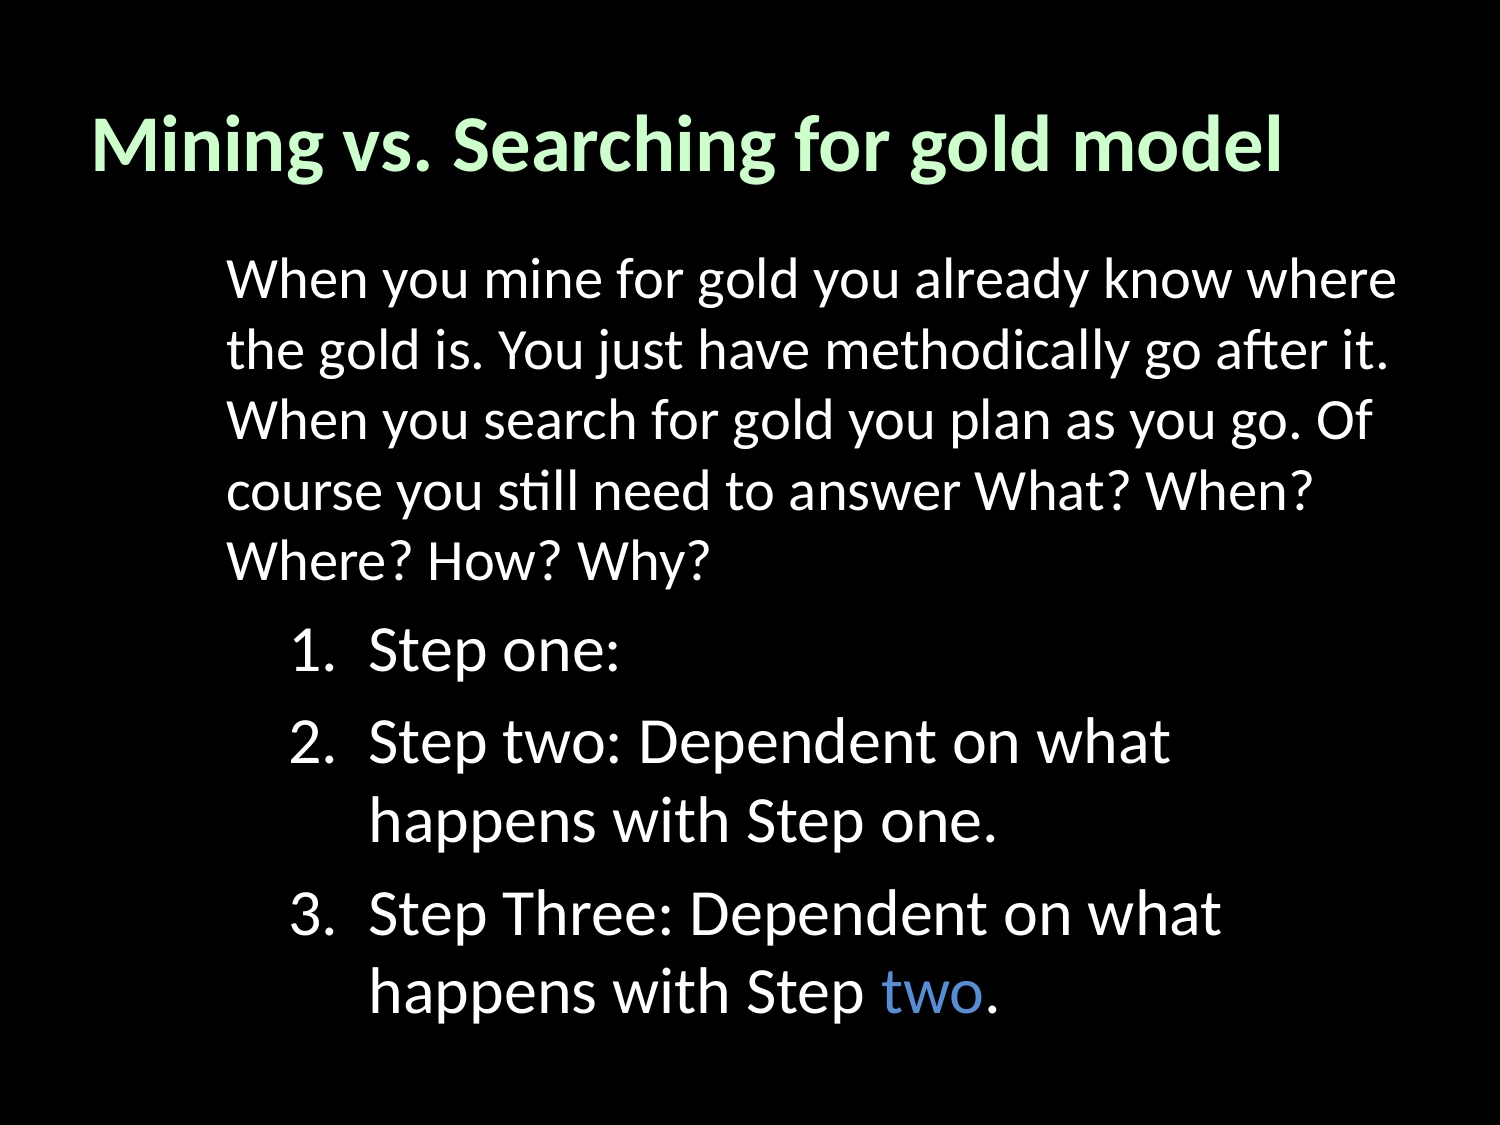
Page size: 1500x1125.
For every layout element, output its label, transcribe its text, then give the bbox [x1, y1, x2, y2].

title Mining vs. Searching for gold model [75, 45, 1425, 233]
list When you mine for gold you already know where the gold is. You just have methodically go after it. When you search for gold you plan as you go. Of course you still need to answer What? When? Where? How? Why? Step one: Step two: Dependent on what happens with Step one. Step Three: Dependent on what happens with Step two. [211, 232, 1425, 1037]
